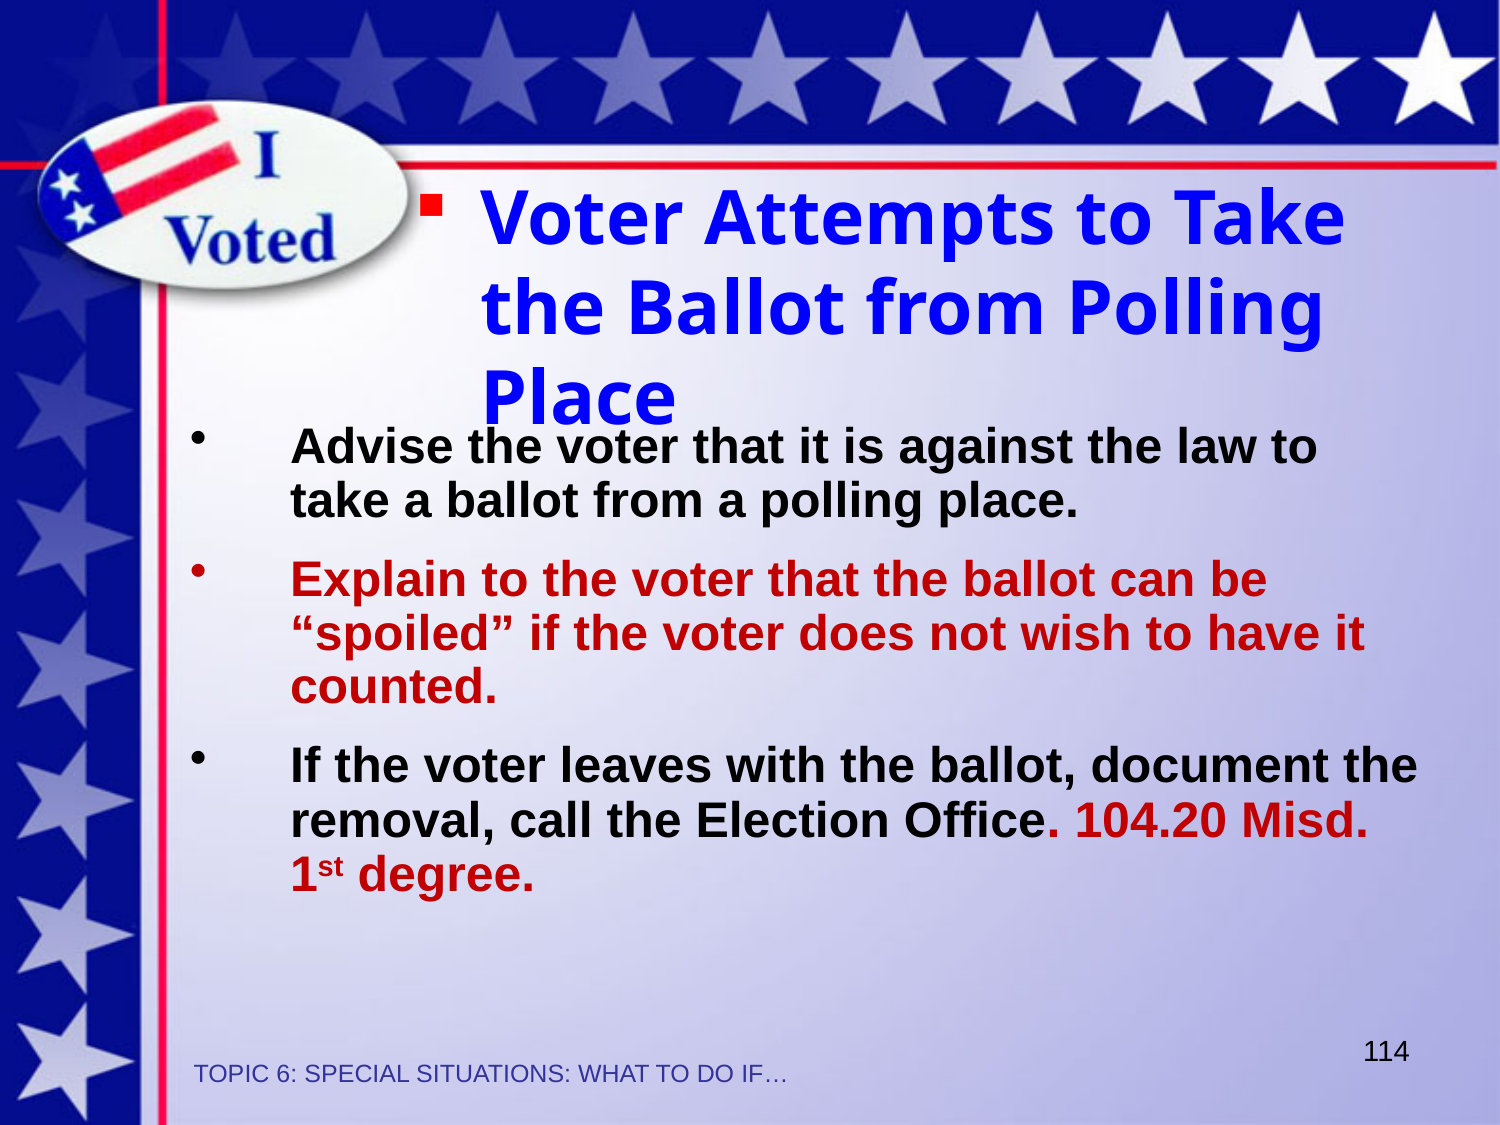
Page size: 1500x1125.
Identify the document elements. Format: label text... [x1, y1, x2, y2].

text_box Voter Attempts to Take the Ballot from Polling Place [399, 162, 1450, 448]
text_box TOPIC 6: SPECIAL SITUATIONS: WHAT TO DO IF… [178, 1050, 805, 1095]
picture [0, 0, 1500, 1125]
list Advise the voter that it is against the law to take a ballot from a polling place. Explain to the voter that the ballot can be “spoiled” if the voter does not wish to have it counted. If the voter leaves with the ballot, document the removal, call the Election Office. 104.20 Misd. 1st degree. [174, 412, 1438, 938]
slide_number 114 [1074, 1024, 1426, 1103]
